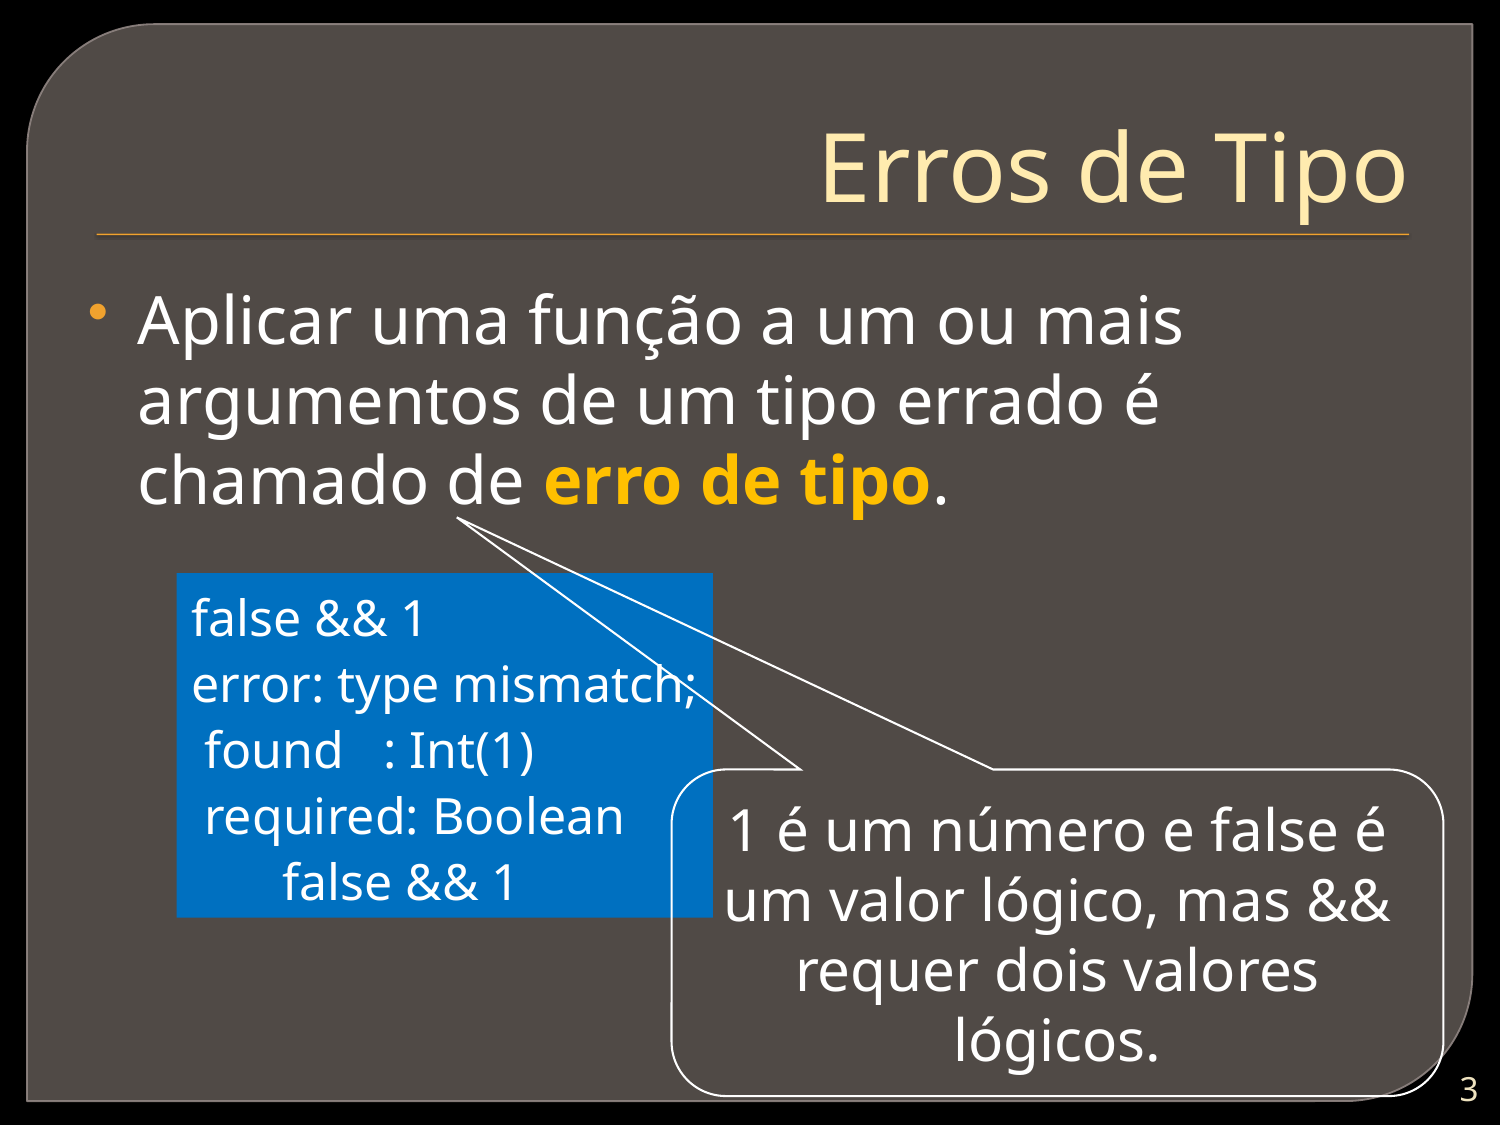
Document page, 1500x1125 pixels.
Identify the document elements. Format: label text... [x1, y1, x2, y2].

slide_number 2 [1417, 1068, 1494, 1114]
text_box 1 é um número e false é um valor lógico, mas && requer dois valores lógicos. [456, 517, 1444, 1097]
title Erros de Tipo [75, 41, 1425, 230]
text_box false && 1 error: type mismatch; found : Int(1) required: Boolean false && 1 [176, 573, 713, 918]
list Aplicar uma função a um ou mais argumentos de um tipo errado é chamado de erro de tipo. [74, 269, 1426, 1013]
